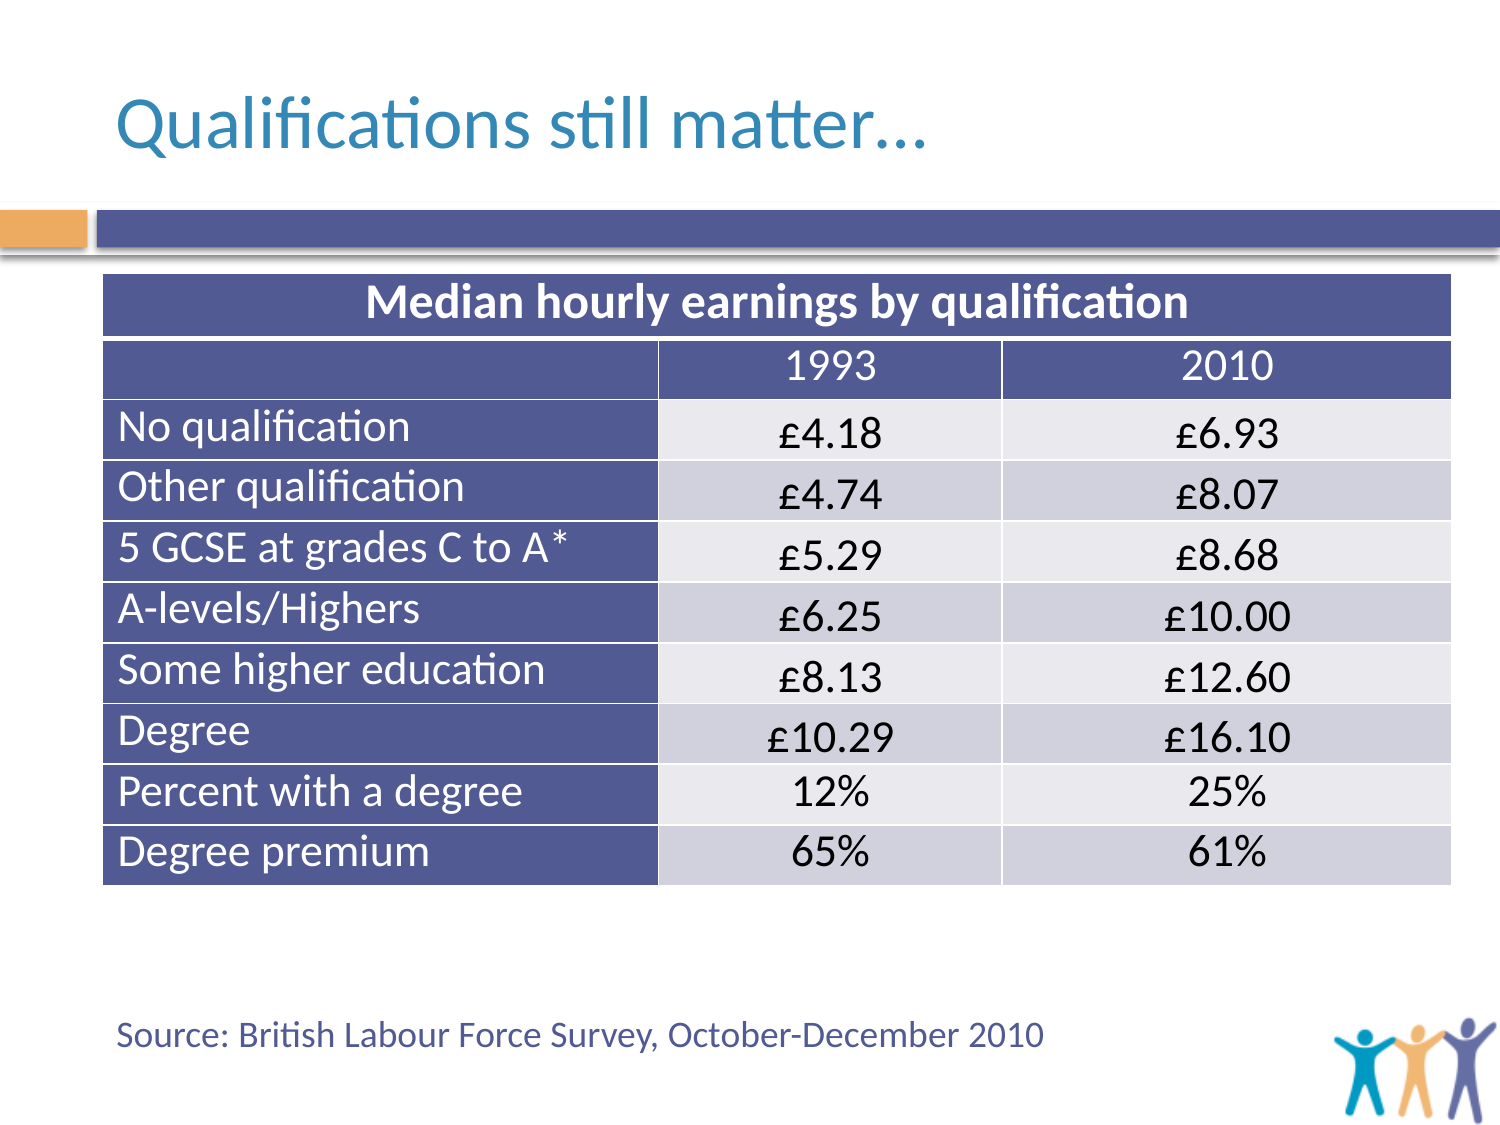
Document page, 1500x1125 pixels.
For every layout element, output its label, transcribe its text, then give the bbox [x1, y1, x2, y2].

table_cell £6.93 [1003, 400, 1451, 459]
table_cell £4.18 [659, 400, 1001, 459]
table_cell £4.74 [659, 461, 1001, 520]
title Qualifications still matter… [100, 37, 1438, 200]
table_cell 12% [659, 765, 1001, 824]
table_cell £8.68 [1003, 522, 1451, 581]
table_cell 25% [1003, 765, 1451, 824]
table_cell 61% [1003, 826, 1451, 885]
table_cell £16.10 [1003, 704, 1451, 763]
text_box Source: British Labour Force Survey, October-December 2010 [101, 1002, 1075, 1063]
table_cell £8.13 [659, 644, 1001, 703]
table_cell £10.29 [659, 704, 1001, 763]
table_cell [103, 341, 658, 399]
table_cell £12.60 [1003, 644, 1451, 703]
table_cell 1993 [659, 341, 1001, 399]
table_cell A-levels/Highers [103, 583, 658, 642]
table_cell No qualification [103, 400, 658, 459]
table_cell 2010 [1003, 341, 1451, 399]
table_cell Some higher education [103, 644, 658, 703]
table_cell Degree premium [103, 826, 658, 885]
table_cell Other qualification [103, 461, 658, 520]
table_cell Degree [103, 704, 658, 763]
table_header Median hourly earnings by qualification [103, 274, 1451, 336]
table_cell £10.00 [1003, 583, 1451, 642]
table_cell £6.25 [659, 583, 1001, 642]
table_cell 5 GCSE at grades C to A* [103, 522, 658, 581]
table_cell £8.07 [1003, 461, 1451, 520]
table_cell £5.29 [659, 522, 1001, 581]
table_cell 65% [659, 826, 1001, 885]
table_cell Percent with a degree [103, 765, 658, 824]
